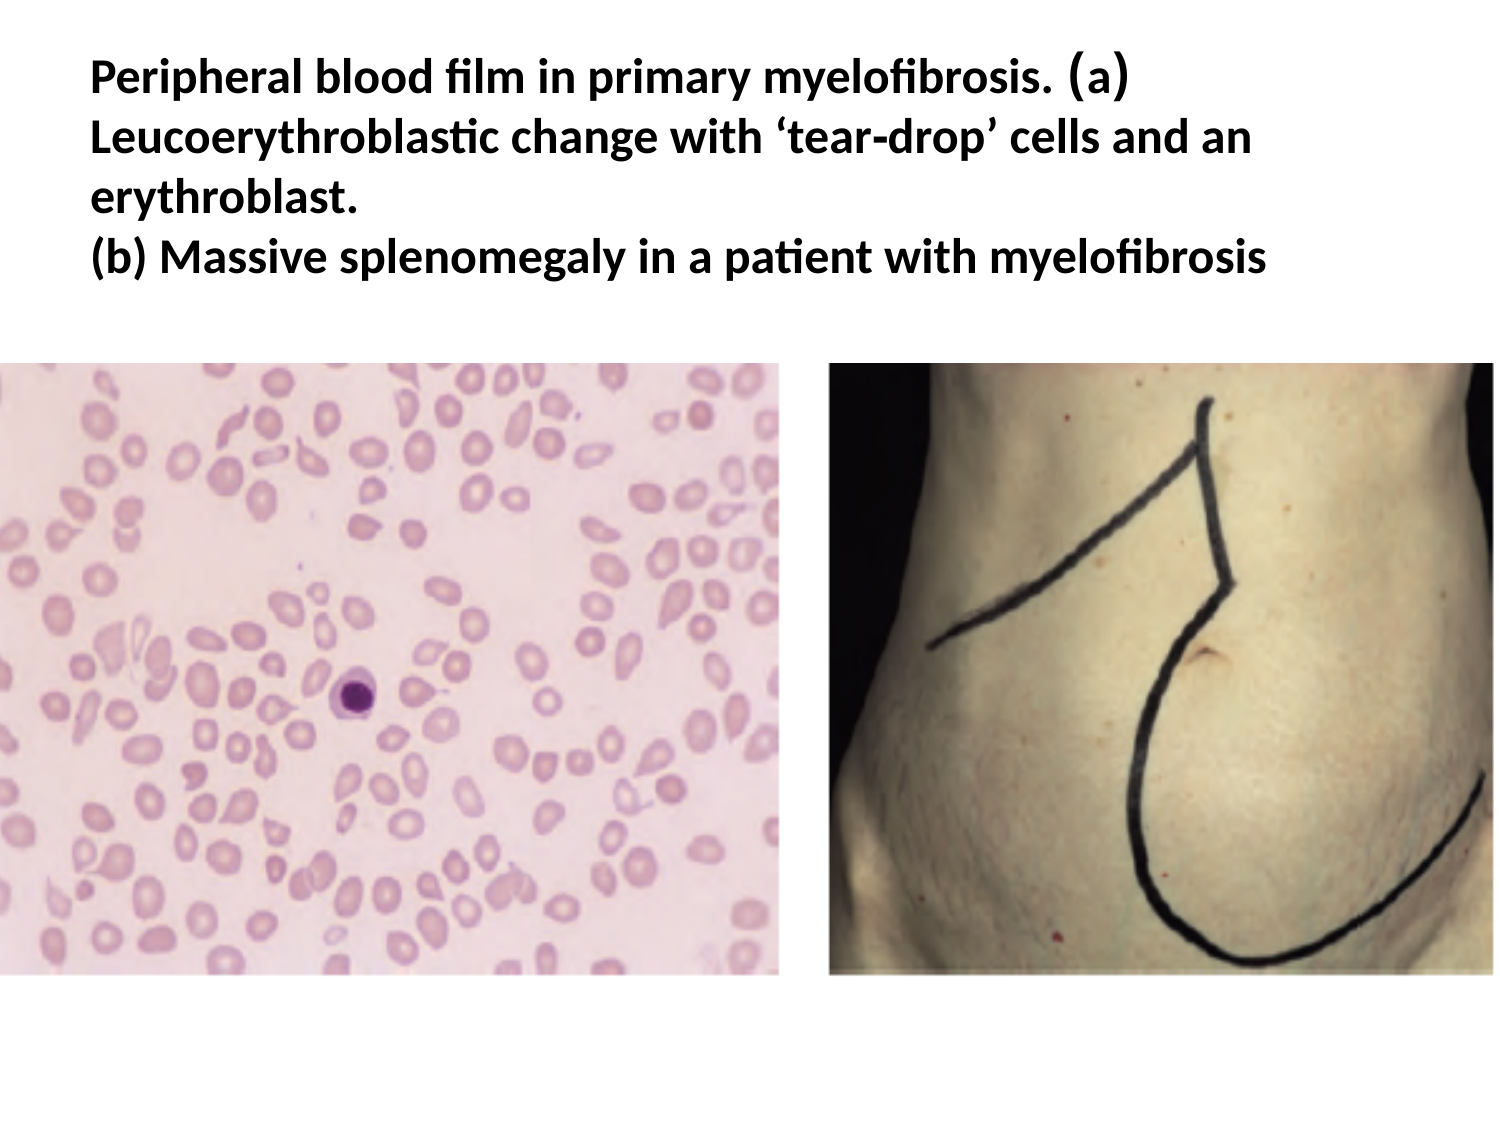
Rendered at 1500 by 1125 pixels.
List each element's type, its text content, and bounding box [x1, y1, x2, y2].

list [0, 363, 1500, 985]
title (a) Peripheral blood film in primary myelofibrosis. Leucoerythroblastic change with ‘tear‐drop’ cells and an erythroblast. (b) Massive splenomegaly in a patient with myelofibrosis [75, 45, 1425, 282]
